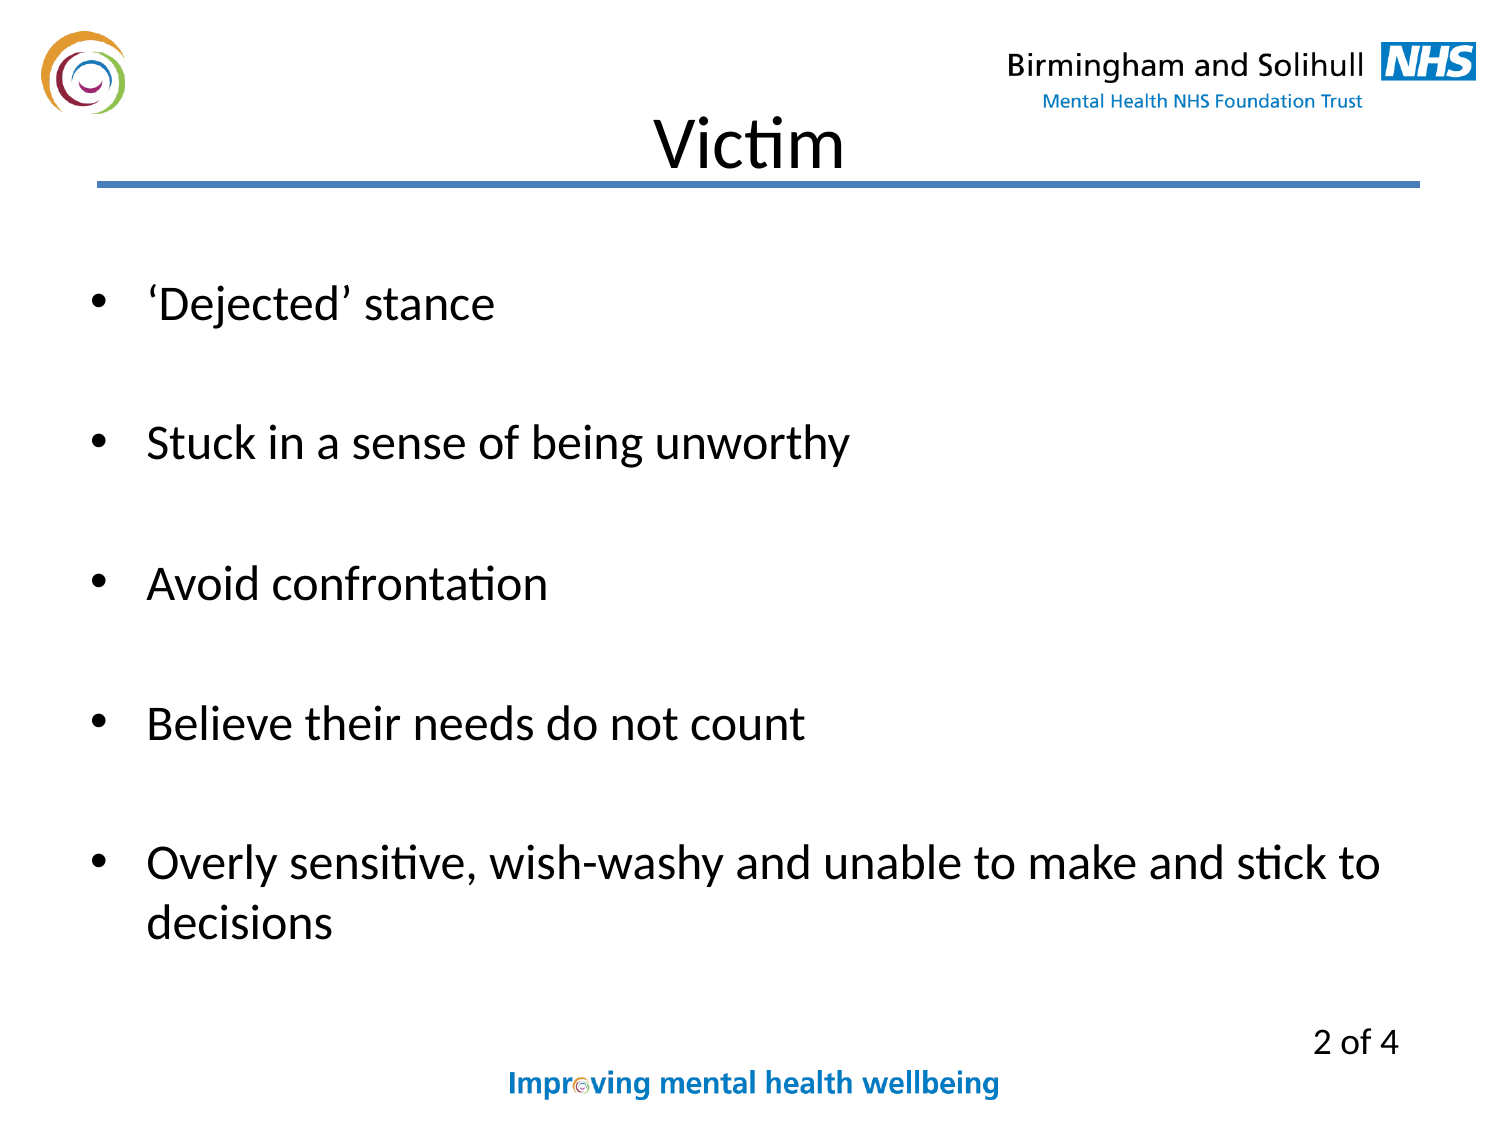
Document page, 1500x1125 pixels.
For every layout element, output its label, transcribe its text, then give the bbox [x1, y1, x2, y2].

list ‘Dejected’ stance Stuck in a sense of being unworthy Avoid confrontation Believe their needs do not count Overly sensitive, wish-washy and unable to make and stick to decisions [75, 262, 1425, 1005]
picture [1009, 42, 1477, 110]
picture [41, 31, 126, 114]
text_box 2 of 4 [1298, 1009, 1428, 1070]
picture [510, 1070, 999, 1100]
title Victim [75, 45, 1425, 233]
